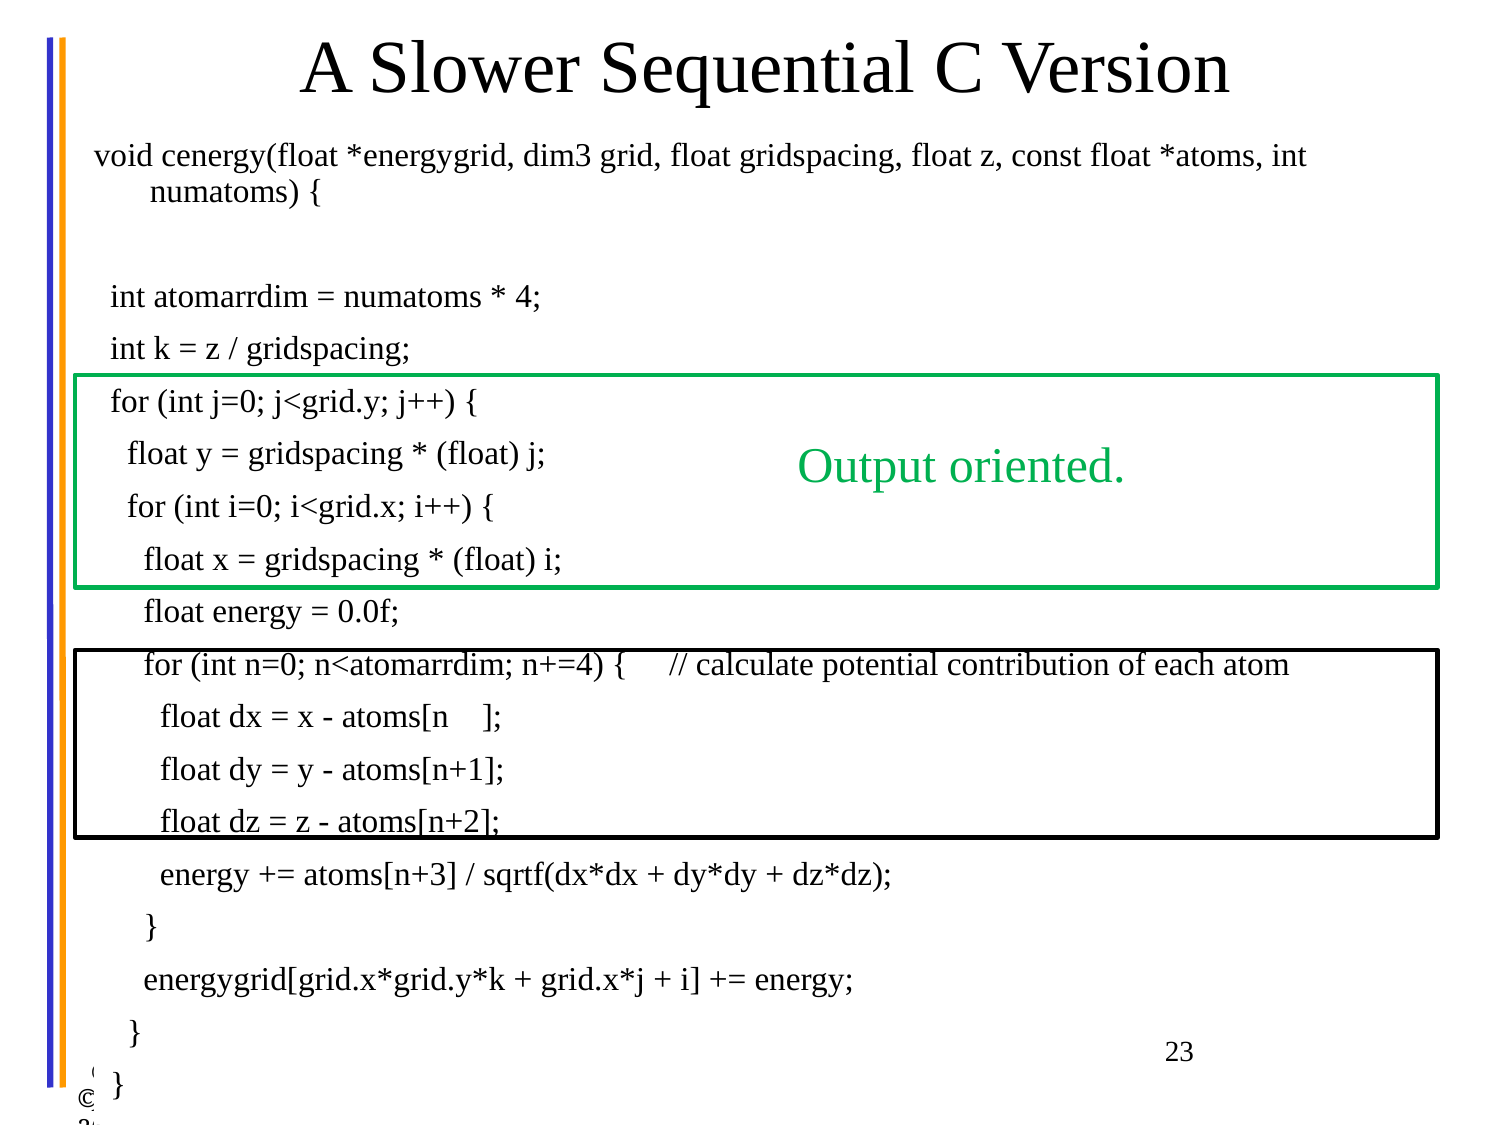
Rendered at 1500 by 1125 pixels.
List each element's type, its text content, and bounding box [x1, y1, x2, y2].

list void cenergy(float *energygrid, dim3 grid, float gridspacing, float z, const float *atoms, int numatoms) { int atomarrdim = numatoms * 4; int k = z / gridspacing; for (int j=0; j<grid.y; j++) { float y = gridspacing * (float) j; for (int i=0; i<grid.x; i++) { float x = gridspacing * (float) i; float energy = 0.0f; for (int n=0; n<atomarrdim; n+=4) { // calculate potential contribution of each atom float dx = x - atoms[n ]; float dy = y - atoms[n+1]; float dz = z - atoms[n+2]; energy += atoms[n+3] / sqrtf(dx*dx + dy*dy + dz*dz); } energygrid[grid.x*grid.y*k + grid.x*j + i] += energy; } } } [93, 838, 1419, 1125]
list void cenergy(float *energygrid, dim3 grid, float gridspacing, float z, const float *atoms, int numatoms) { int atomarrdim = numatoms * 4; int k = z / gridspacing; for (int j=0; j<grid.y; j++) { float y = gridspacing * (float) j; for (int i=0; i<grid.x; i++) { float x = gridspacing * (float) i; float energy = 0.0f; for (int n=0; n<atomarrdim; n+=4) { // calculate potential contribution of each atom float dx = x - atoms[n ]; float dy = y - atoms[n+1]; float dz = z - atoms[n+2]; energy += atoms[n+3] / sqrtf(dx*dx + dy*dy + dz*dz); } energygrid[grid.x*grid.y*k + grid.x*j + i] += energy; } } } [93, 588, 1419, 650]
title A Slower Sequential C Version [75, 0, 1475, 125]
text_box [74, 374, 1438, 588]
slide_number 23 [1149, 1025, 1463, 1100]
list void cenergy(float *energygrid, dim3 grid, float gridspacing, float z, const float *atoms, int numatoms) { int atomarrdim = numatoms * 4; int k = z / gridspacing; for (int j=0; j<grid.y; j++) { float y = gridspacing * (float) j; for (int i=0; i<grid.x; i++) { float x = gridspacing * (float) i; float energy = 0.0f; for (int n=0; n<atomarrdim; n+=4) { // calculate potential contribution of each atom float dx = x - atoms[n ]; float dy = y - atoms[n+1]; float dz = z - atoms[n+2]; energy += atoms[n+3] / sqrtf(dx*dx + dy*dy + dz*dz); } energygrid[grid.x*grid.y*k + grid.x*j + i] += energy; } } } [93, 137, 1419, 374]
text_box Output oriented. [782, 424, 1141, 500]
text_box [74, 650, 1438, 838]
footer ©Wen-mei W. Hwu and David Kirk/NVIDIA, Urbana, August 13-17, 2012 [62, 1074, 93, 1125]
